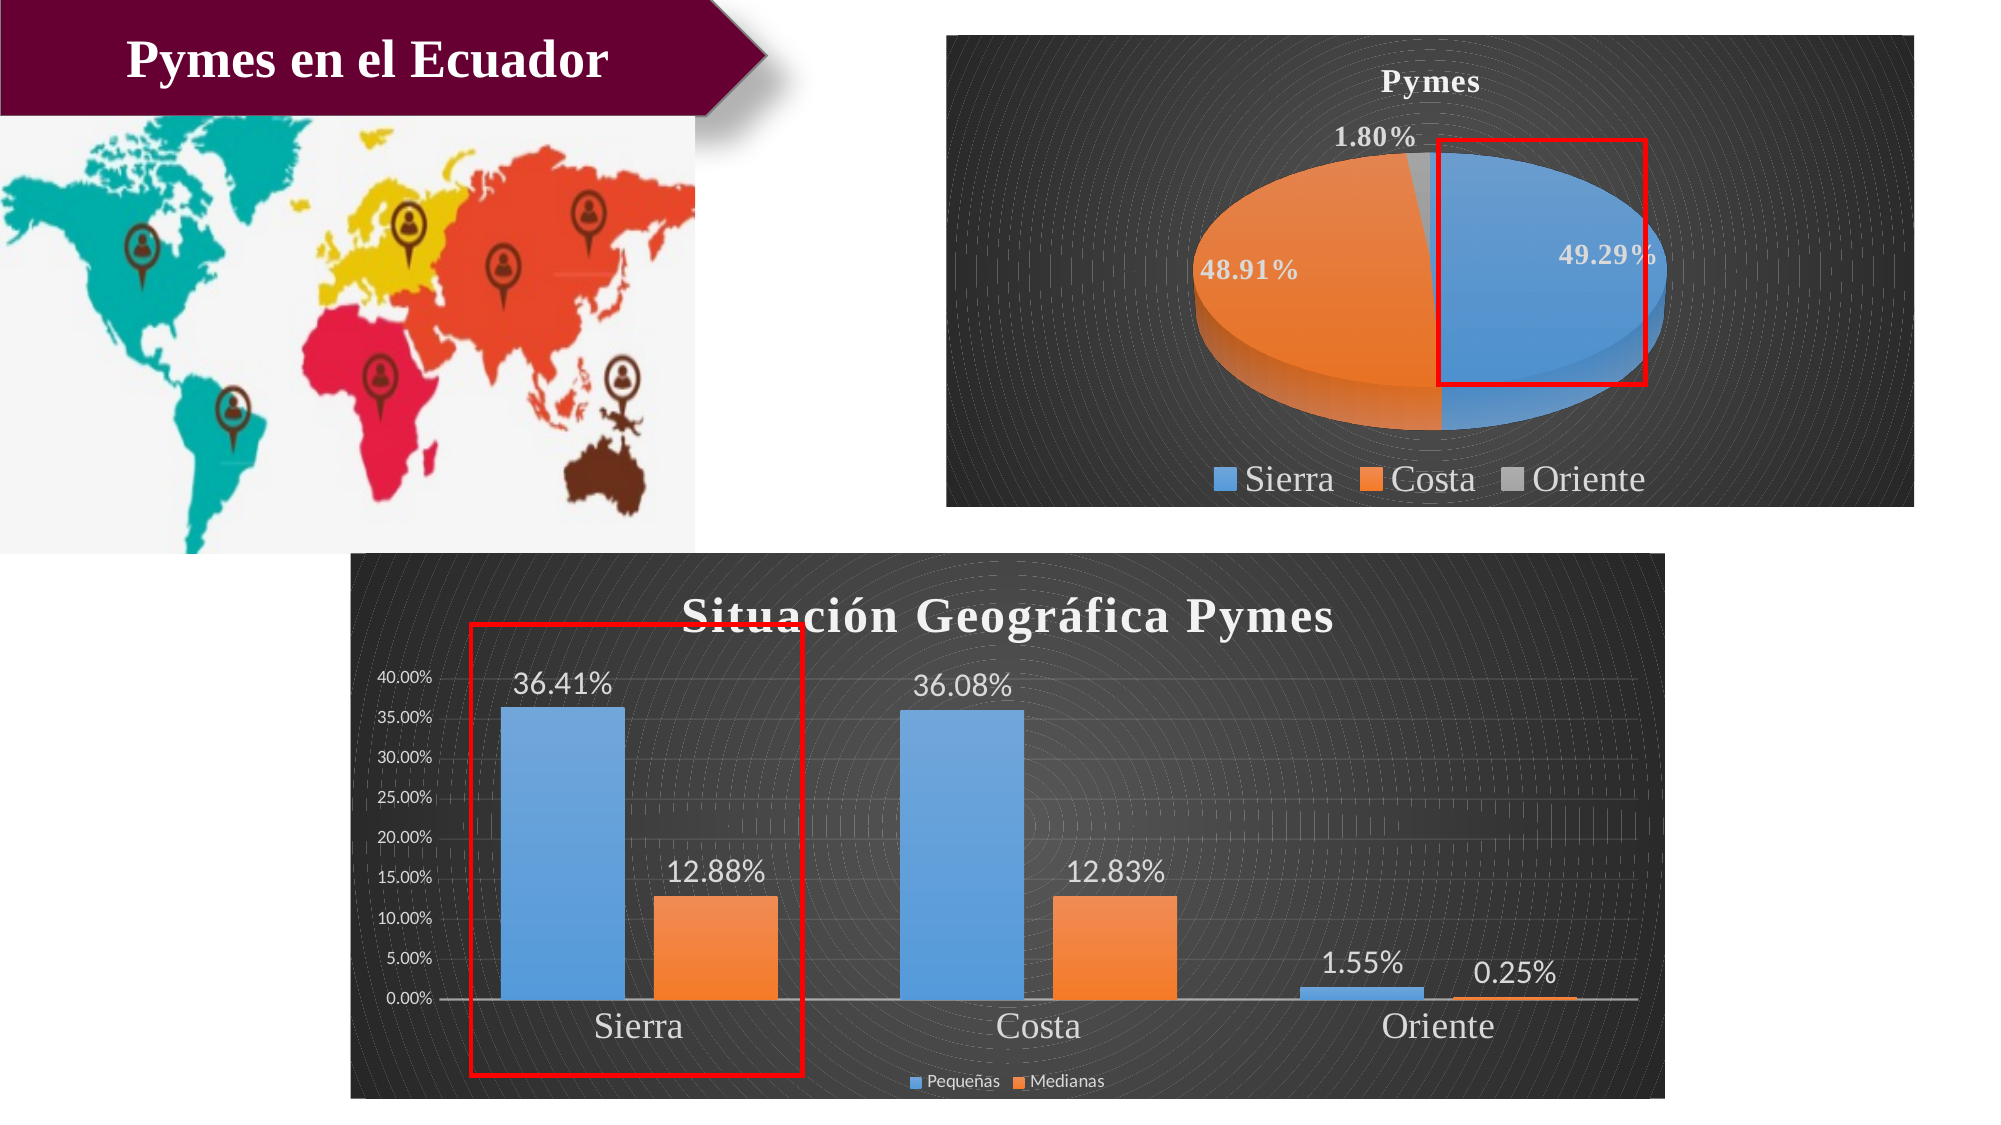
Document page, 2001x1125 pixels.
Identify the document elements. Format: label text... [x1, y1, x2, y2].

chart [350, 553, 1665, 1099]
picture [0, 116, 696, 554]
text_box Pymes en el Ecuador [0, 0, 769, 118]
chart [946, 35, 1915, 508]
